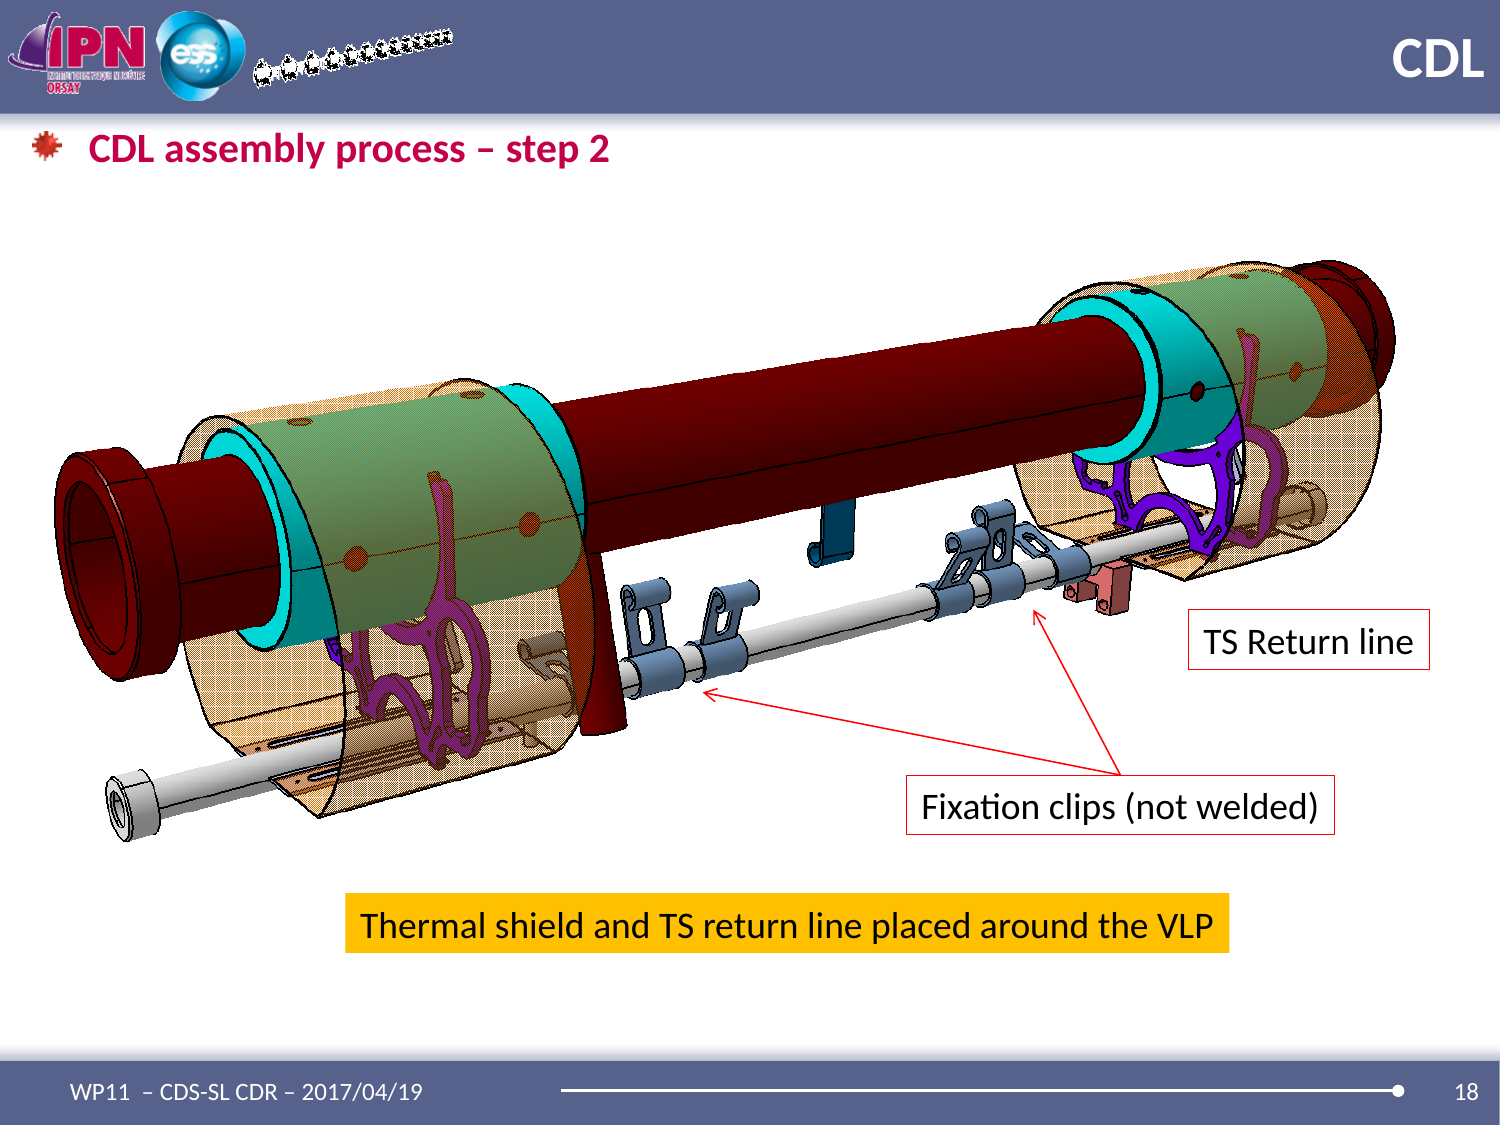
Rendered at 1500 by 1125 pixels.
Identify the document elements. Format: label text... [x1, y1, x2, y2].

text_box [702, 692, 1028, 776]
picture [0, 115, 1500, 1071]
picture [5, 11, 159, 101]
title CDL [159, 0, 1500, 113]
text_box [1033, 609, 1121, 776]
